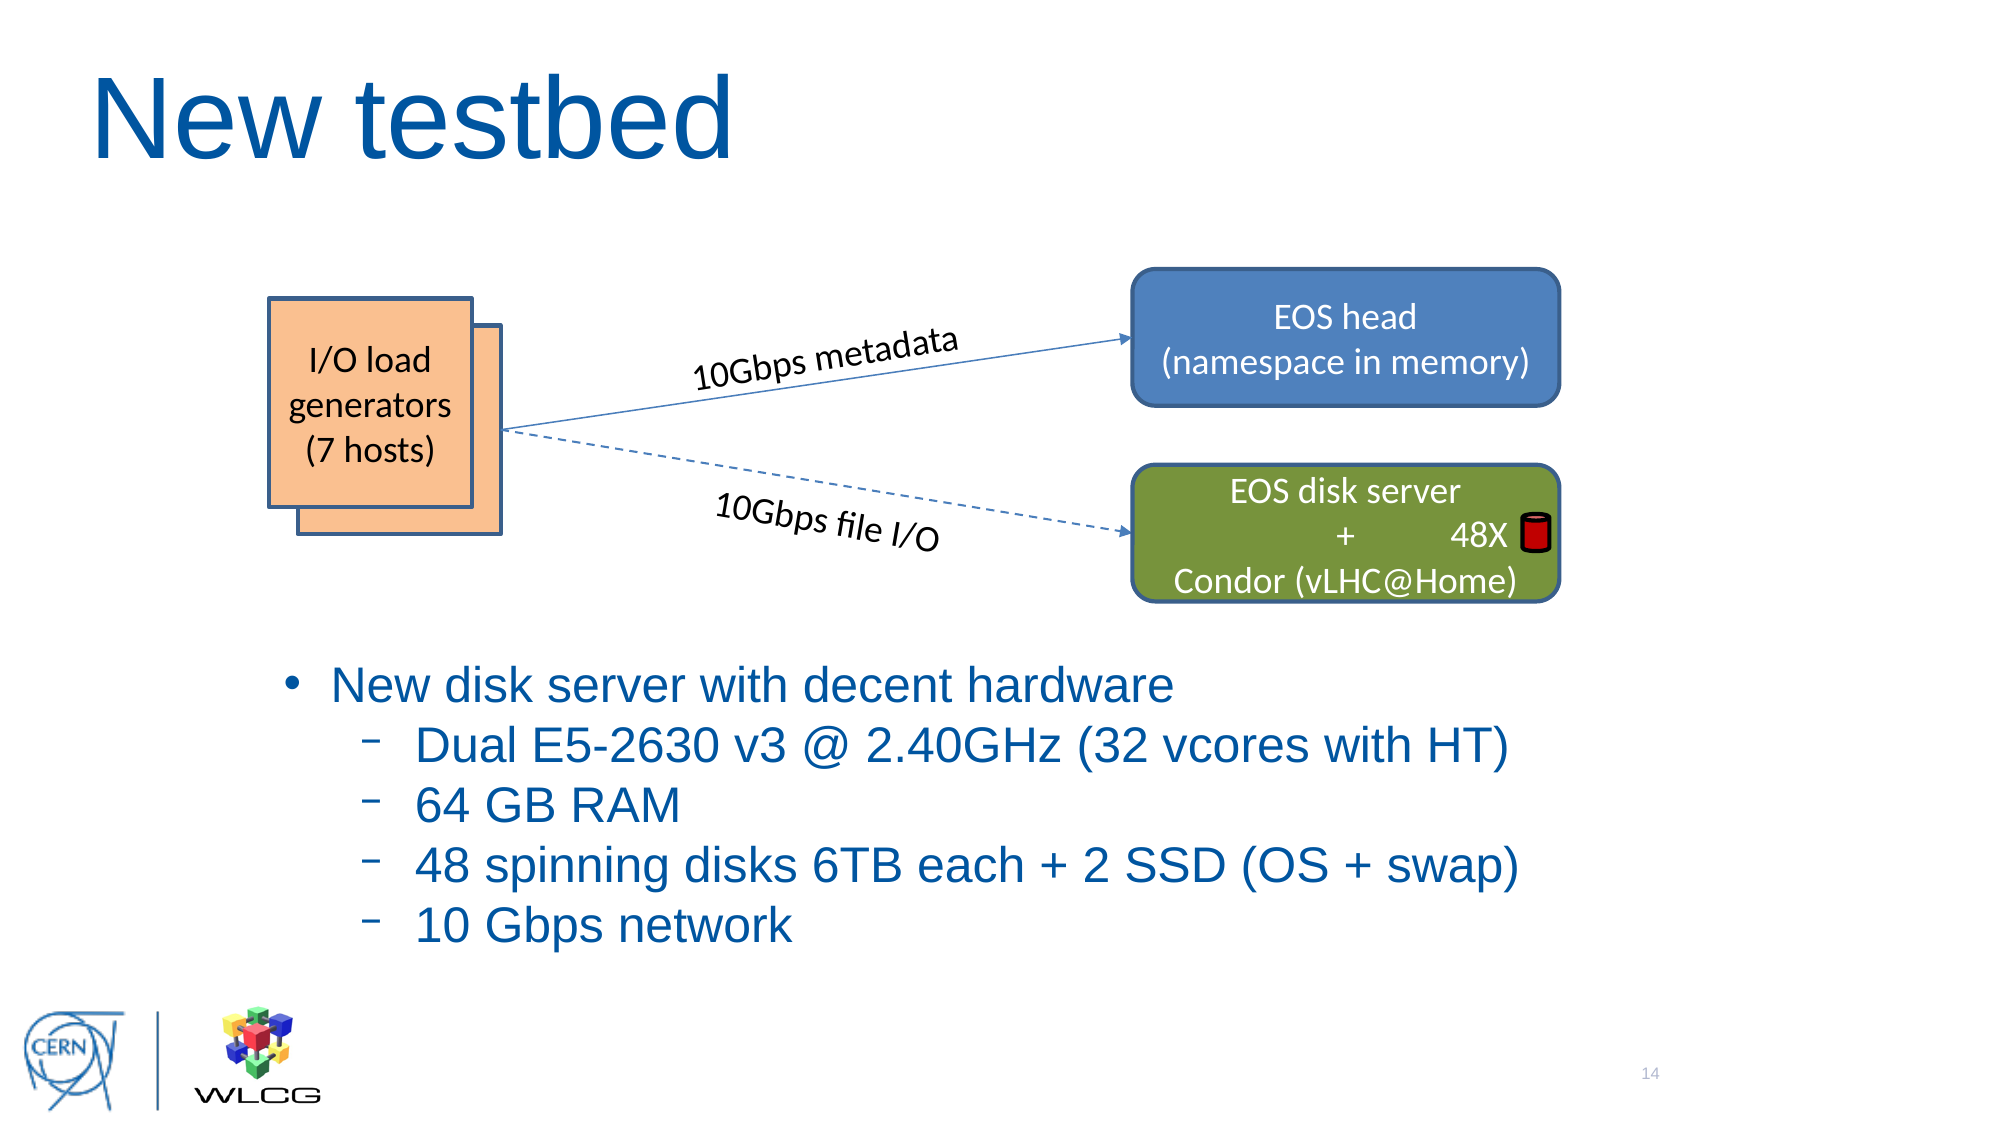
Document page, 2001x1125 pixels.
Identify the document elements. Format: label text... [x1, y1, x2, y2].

text_box New disk server with decent hardware Dual E5-2630 v3 @ 2.40GHz (32 vcores with HT) 64 GB RAM 48 spinning disks 6TB each + 2 SSD (OS + swap) 10 Gbps network [268, 645, 1591, 960]
picture [165, 990, 347, 1125]
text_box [268, 268, 1560, 602]
slide_number 13 [1325, 1042, 1675, 1103]
title New testbed [82, 35, 1882, 190]
